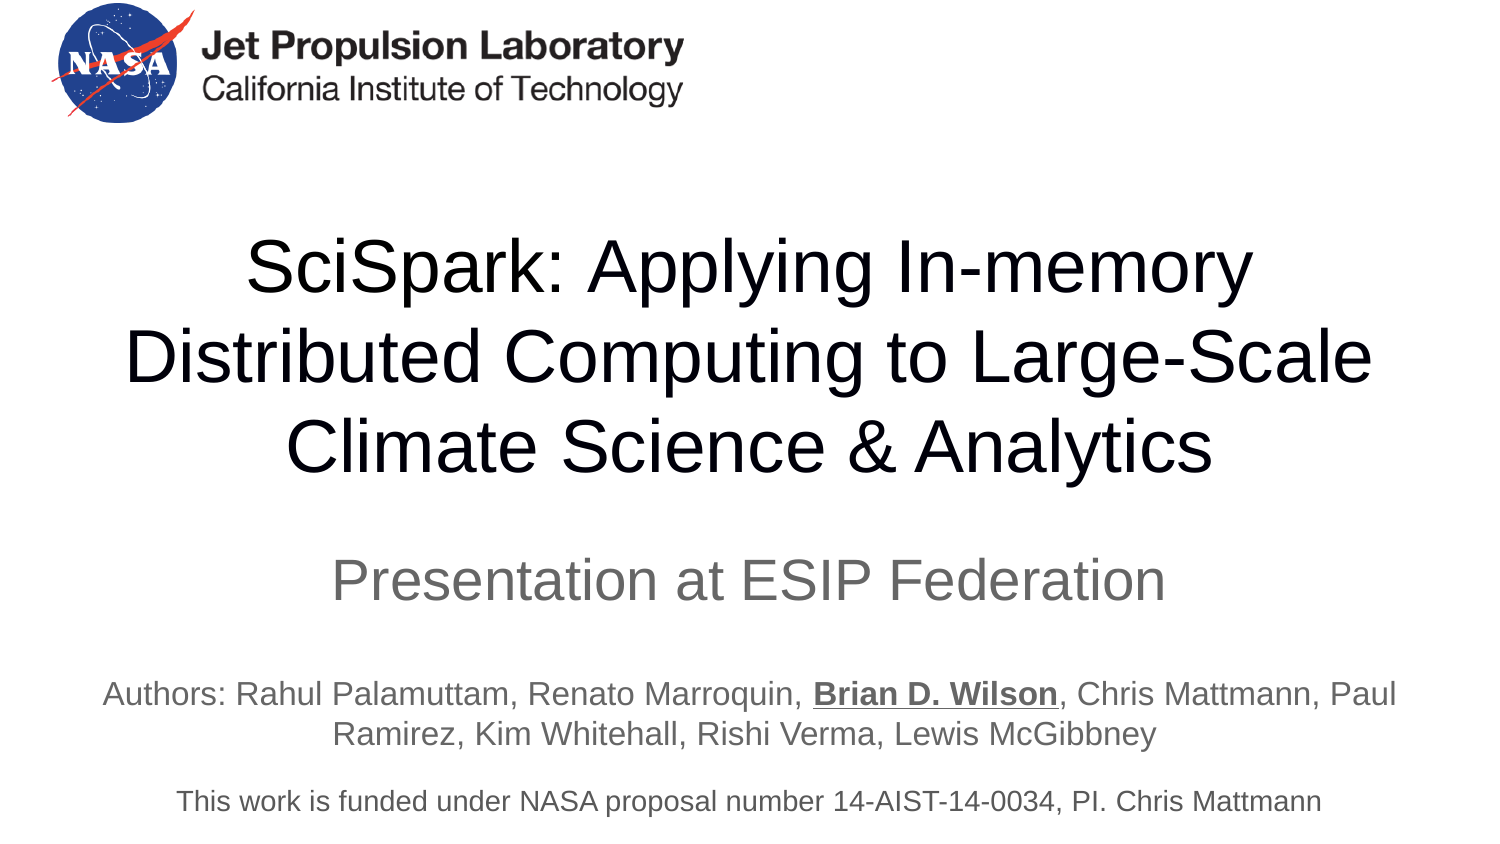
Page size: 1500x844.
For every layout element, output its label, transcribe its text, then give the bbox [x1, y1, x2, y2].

title SciSpark: Applying In-memory Distributed Computing to Large-Scale Climate Science & Analytics [51, 165, 1449, 503]
subtitle Presentation at ESIP Federation Authors: Rahul Palamuttam, Renato Marroquin, Brian D. Wilson, Chris Mattmann, Paul Ramirez, Kim Whitehall, Rishi Verma, Lewis McGibbney This work is funded under NASA proposal number 14-AIST-14-0034, PI. Chris Mattmann [51, 527, 1449, 658]
picture [50, 3, 684, 123]
